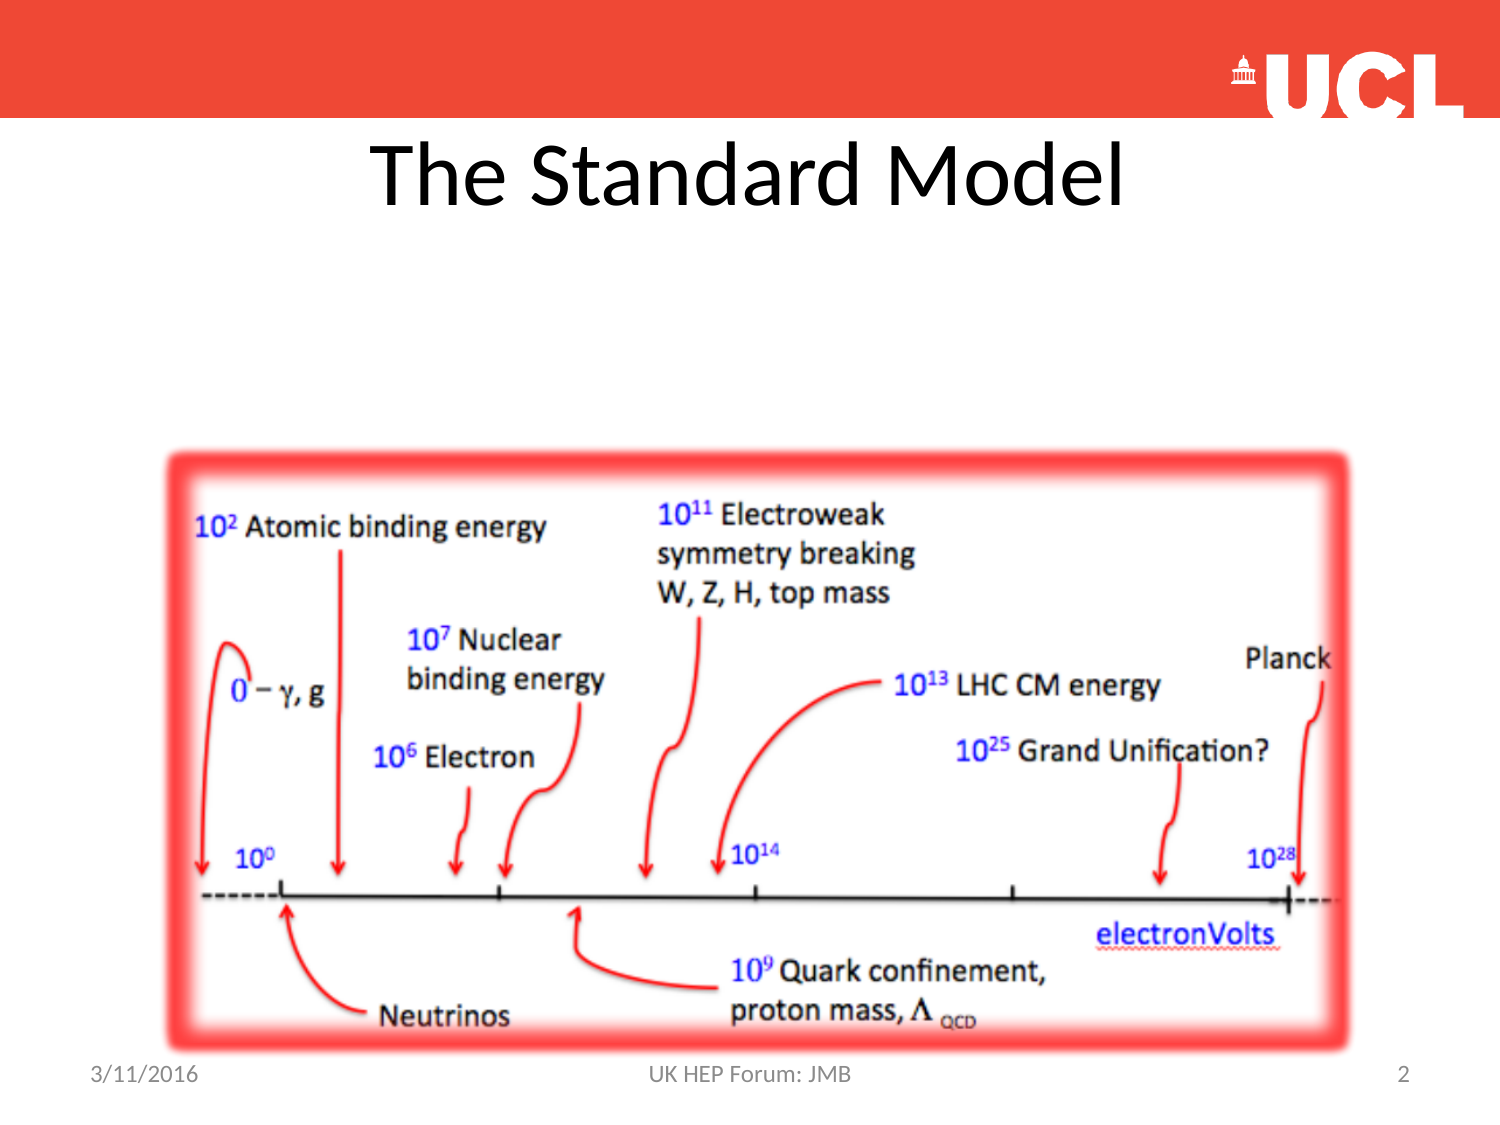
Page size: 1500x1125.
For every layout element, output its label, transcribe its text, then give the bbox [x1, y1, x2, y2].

picture [174, 459, 1342, 1043]
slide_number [75, 1042, 425, 1103]
slide_number 2 [1074, 1042, 1425, 1103]
title The Standard Model [73, 75, 1424, 263]
footer UK HEP Forum: JMB [512, 1052, 988, 1103]
